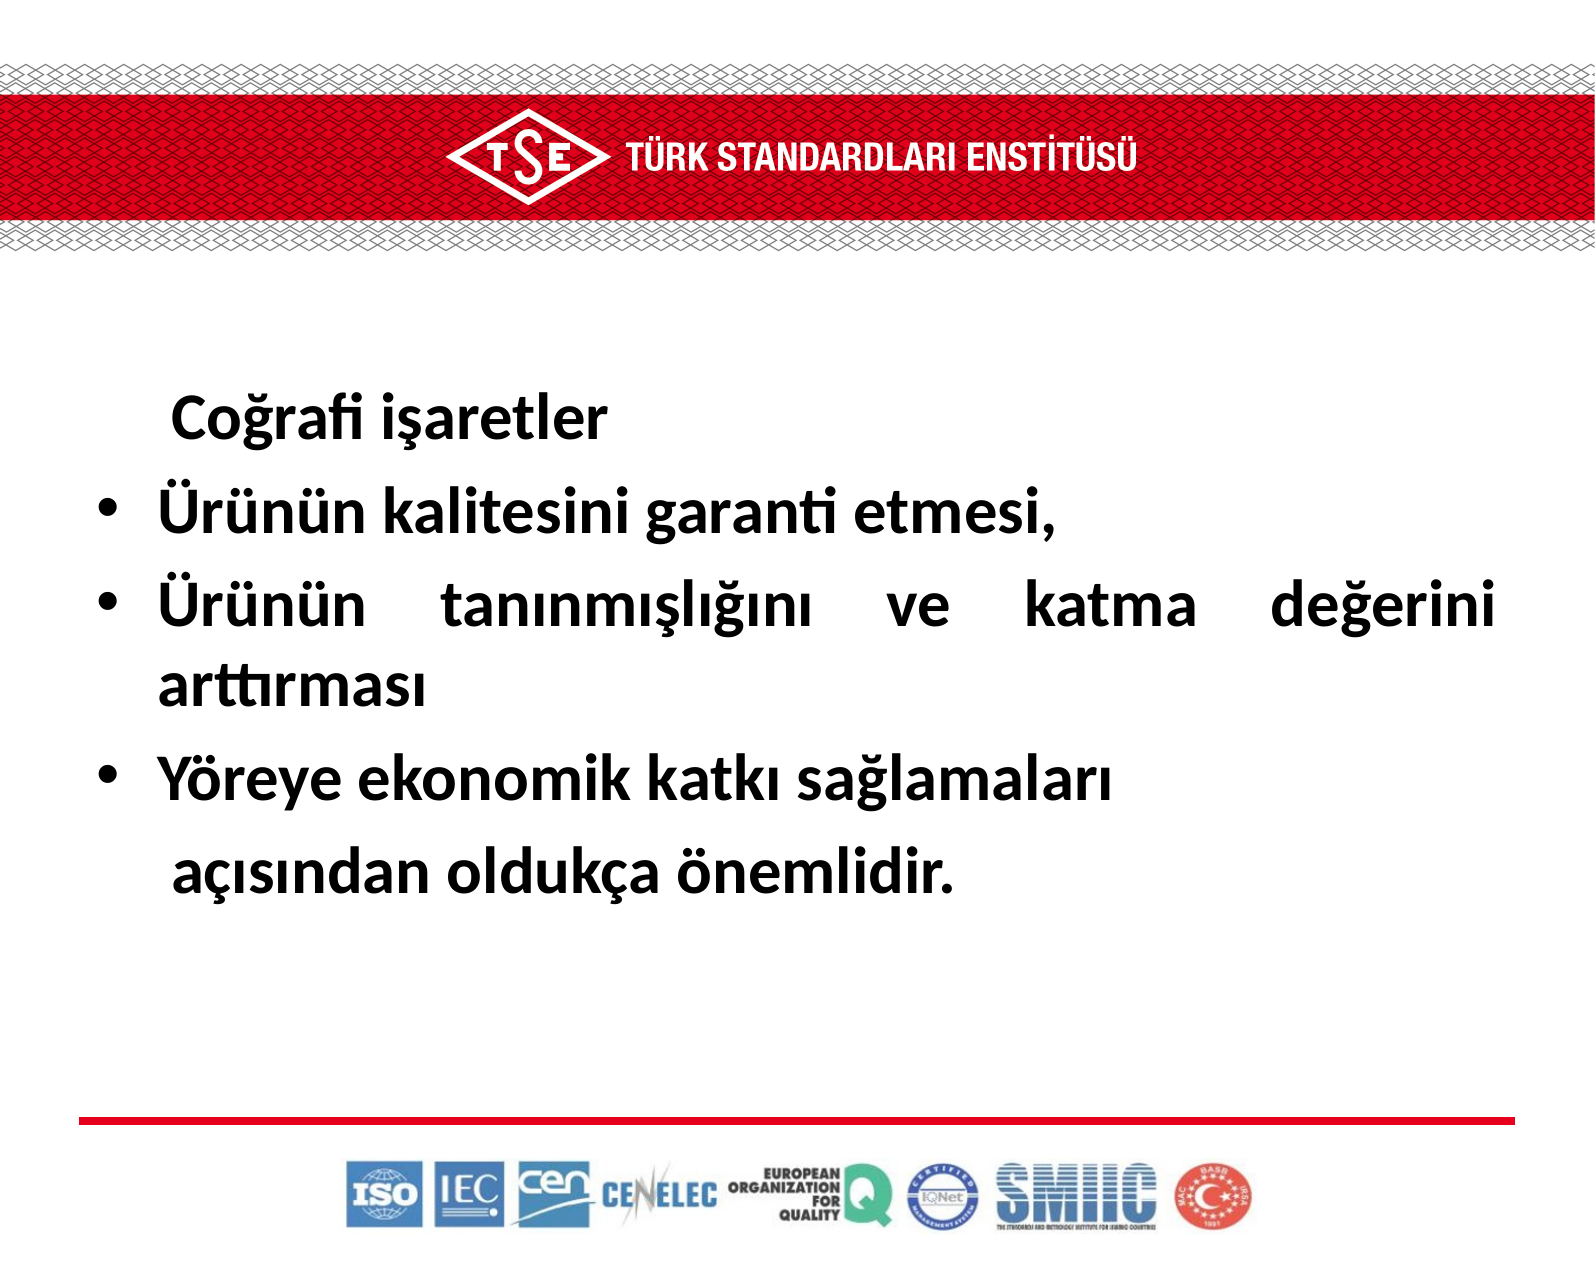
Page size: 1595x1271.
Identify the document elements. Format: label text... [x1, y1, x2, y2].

list Coğrafi işaretler Ürünün kalitesini garanti etmesi, Ürünün tanınmışlığını ve katma değerini arttırması Yöreye ekonomik katkı sağlamaları açısından oldukça önemlidir. [79, 291, 1515, 1084]
picture [0, 0, 1595, 1271]
